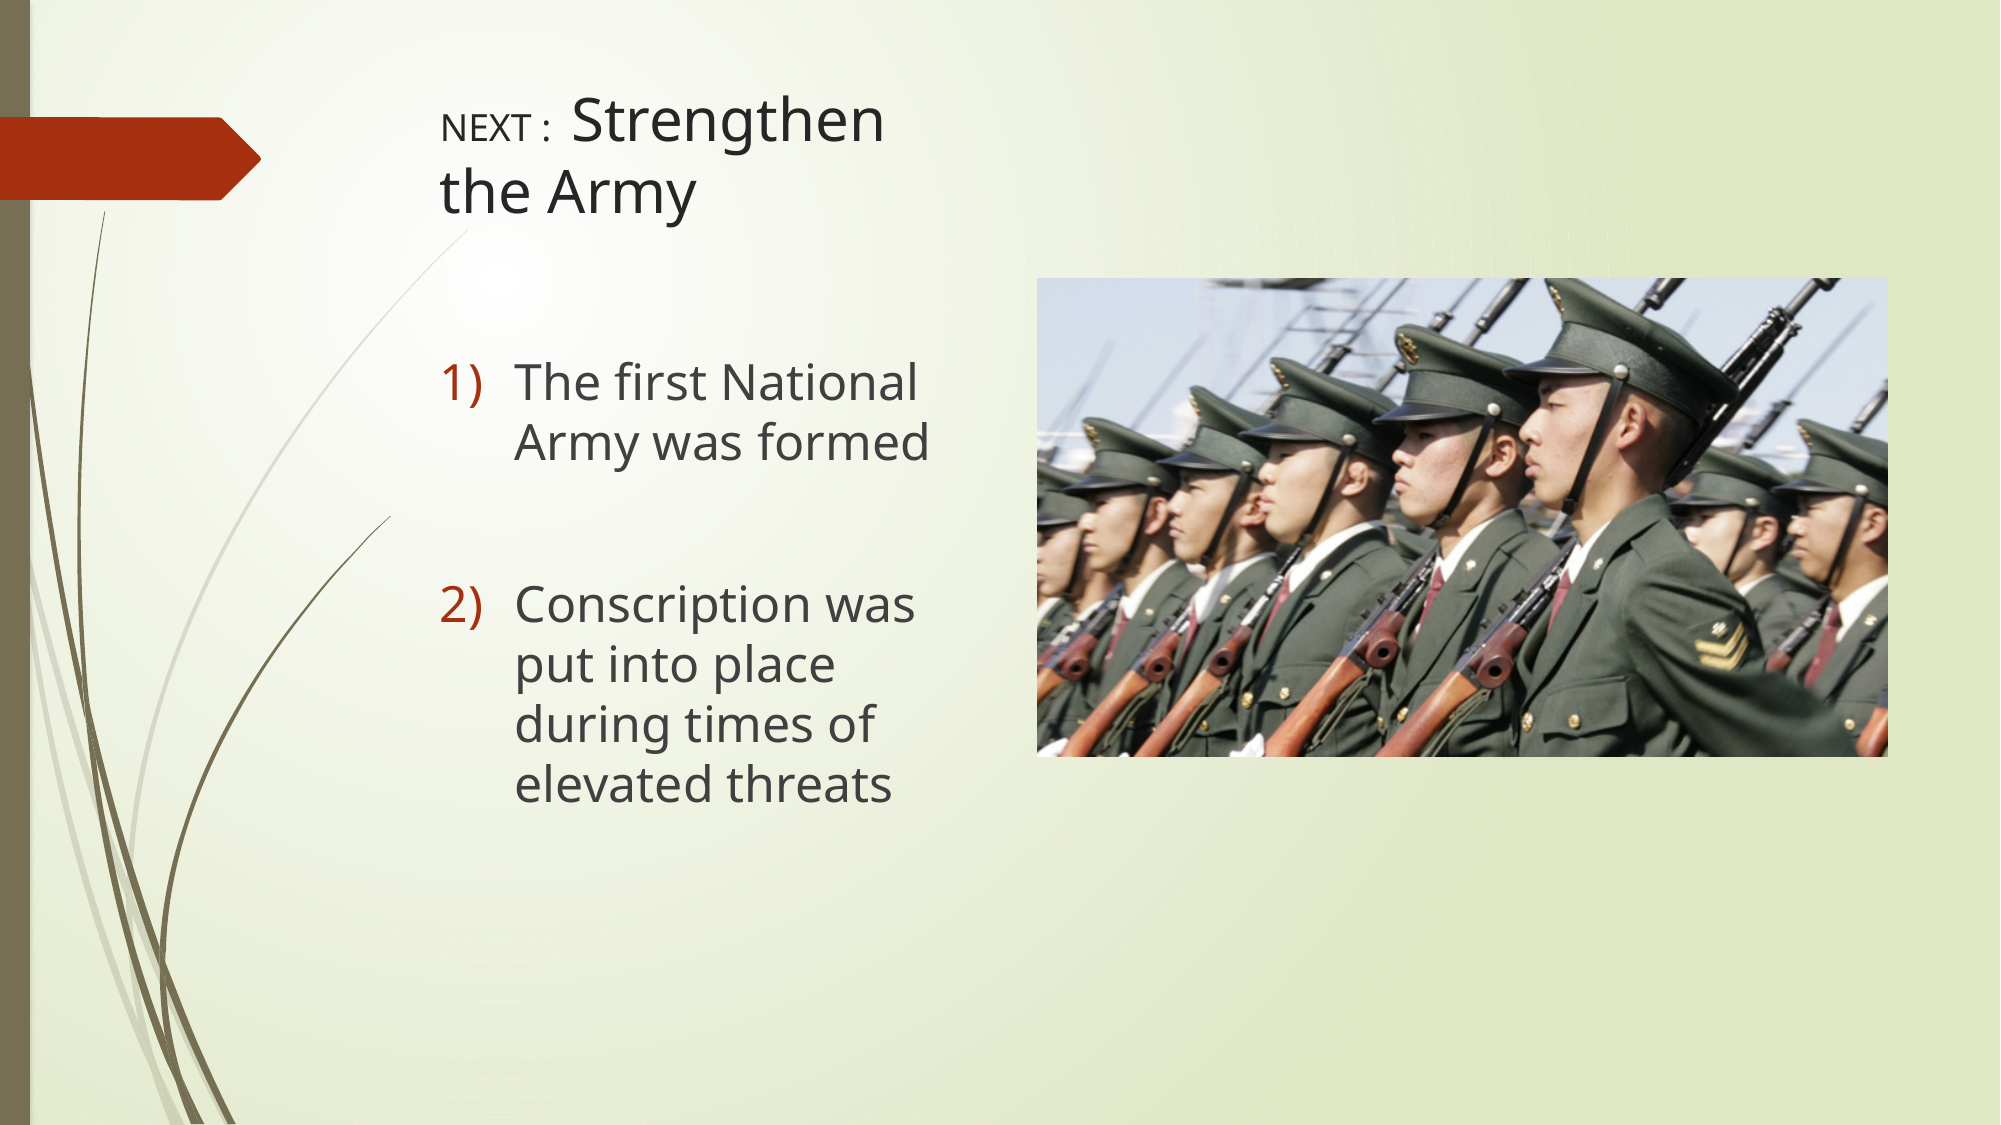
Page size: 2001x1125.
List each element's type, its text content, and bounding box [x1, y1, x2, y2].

list The first National Army was formed Conscription was put into place during times of elevated threats [424, 262, 1000, 962]
title NEXT : Strengthen the Army [424, 73, 1000, 234]
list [1036, 278, 1888, 757]
